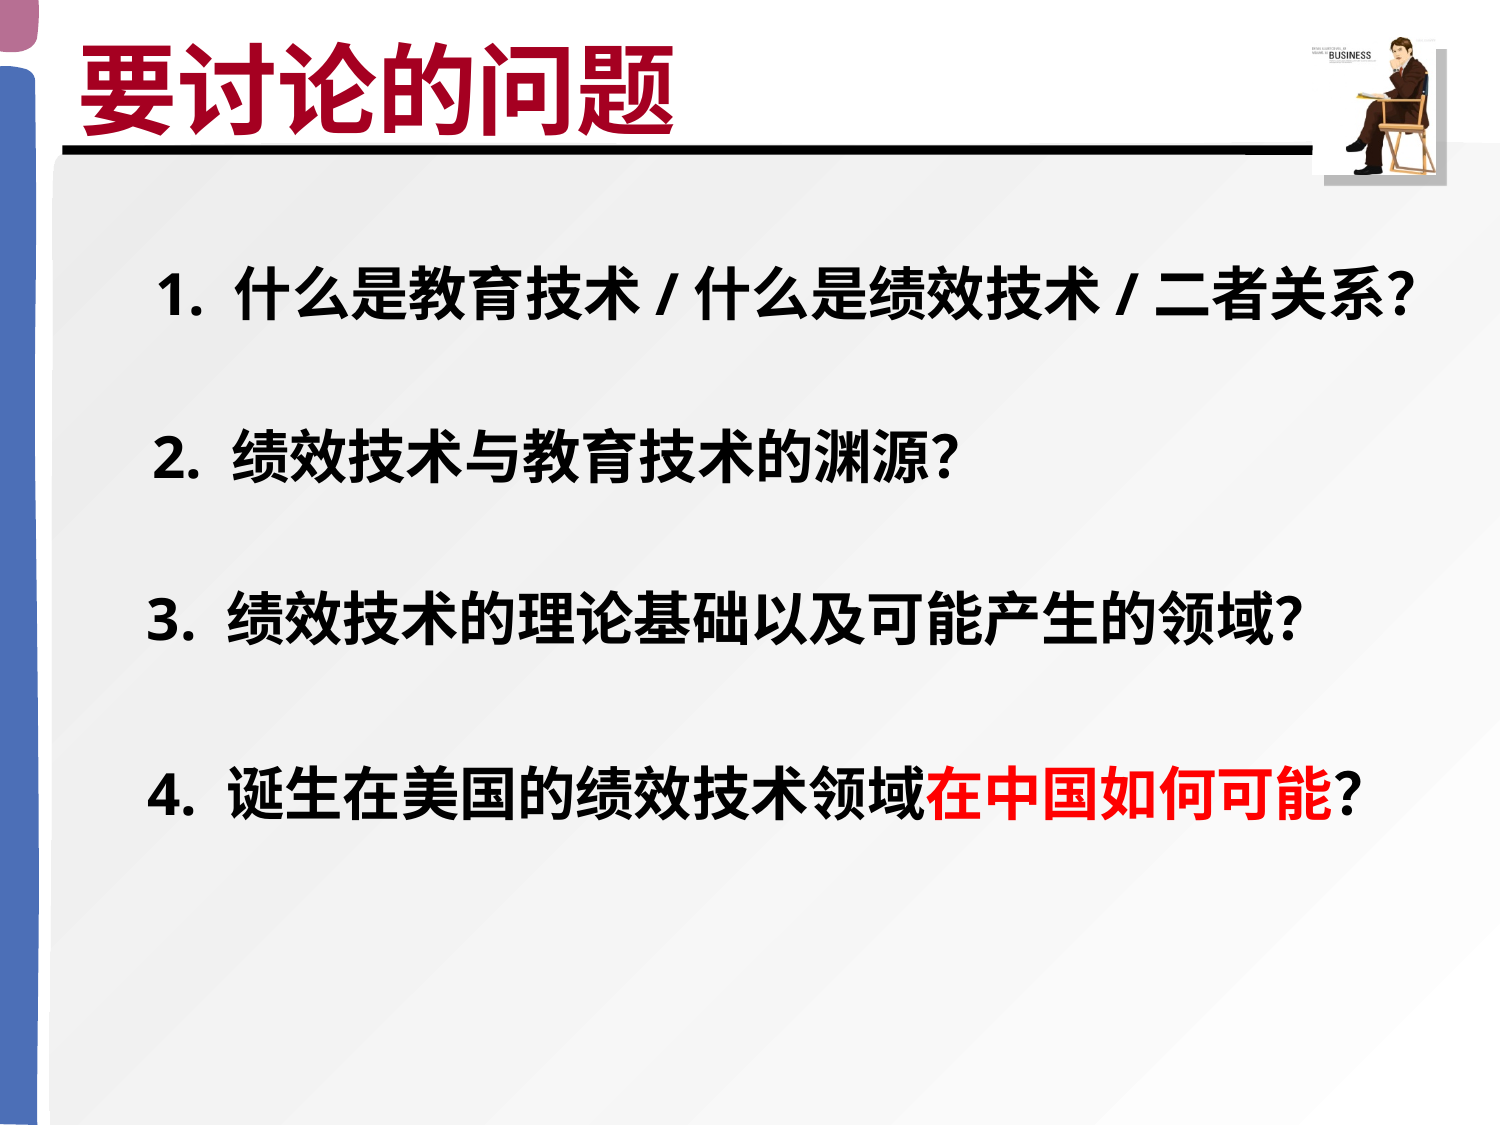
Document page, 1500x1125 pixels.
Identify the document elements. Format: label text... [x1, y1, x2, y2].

picture [1312, 37, 1436, 175]
text_box 3. 绩效技术的理论基础以及可能产生的领域？ [132, 575, 1348, 660]
text_box 1. 什么是教育技术/什么是绩效技术/二者关系？ [124, 249, 1463, 335]
text_box 4. 诞生在美国的绩效技术领域在中国如何可能？ [132, 750, 1406, 835]
text_box 要讨论的问题 [62, 24, 1338, 150]
text_box 2. 绩效技术与教育技术的渊源？ [137, 412, 1350, 498]
